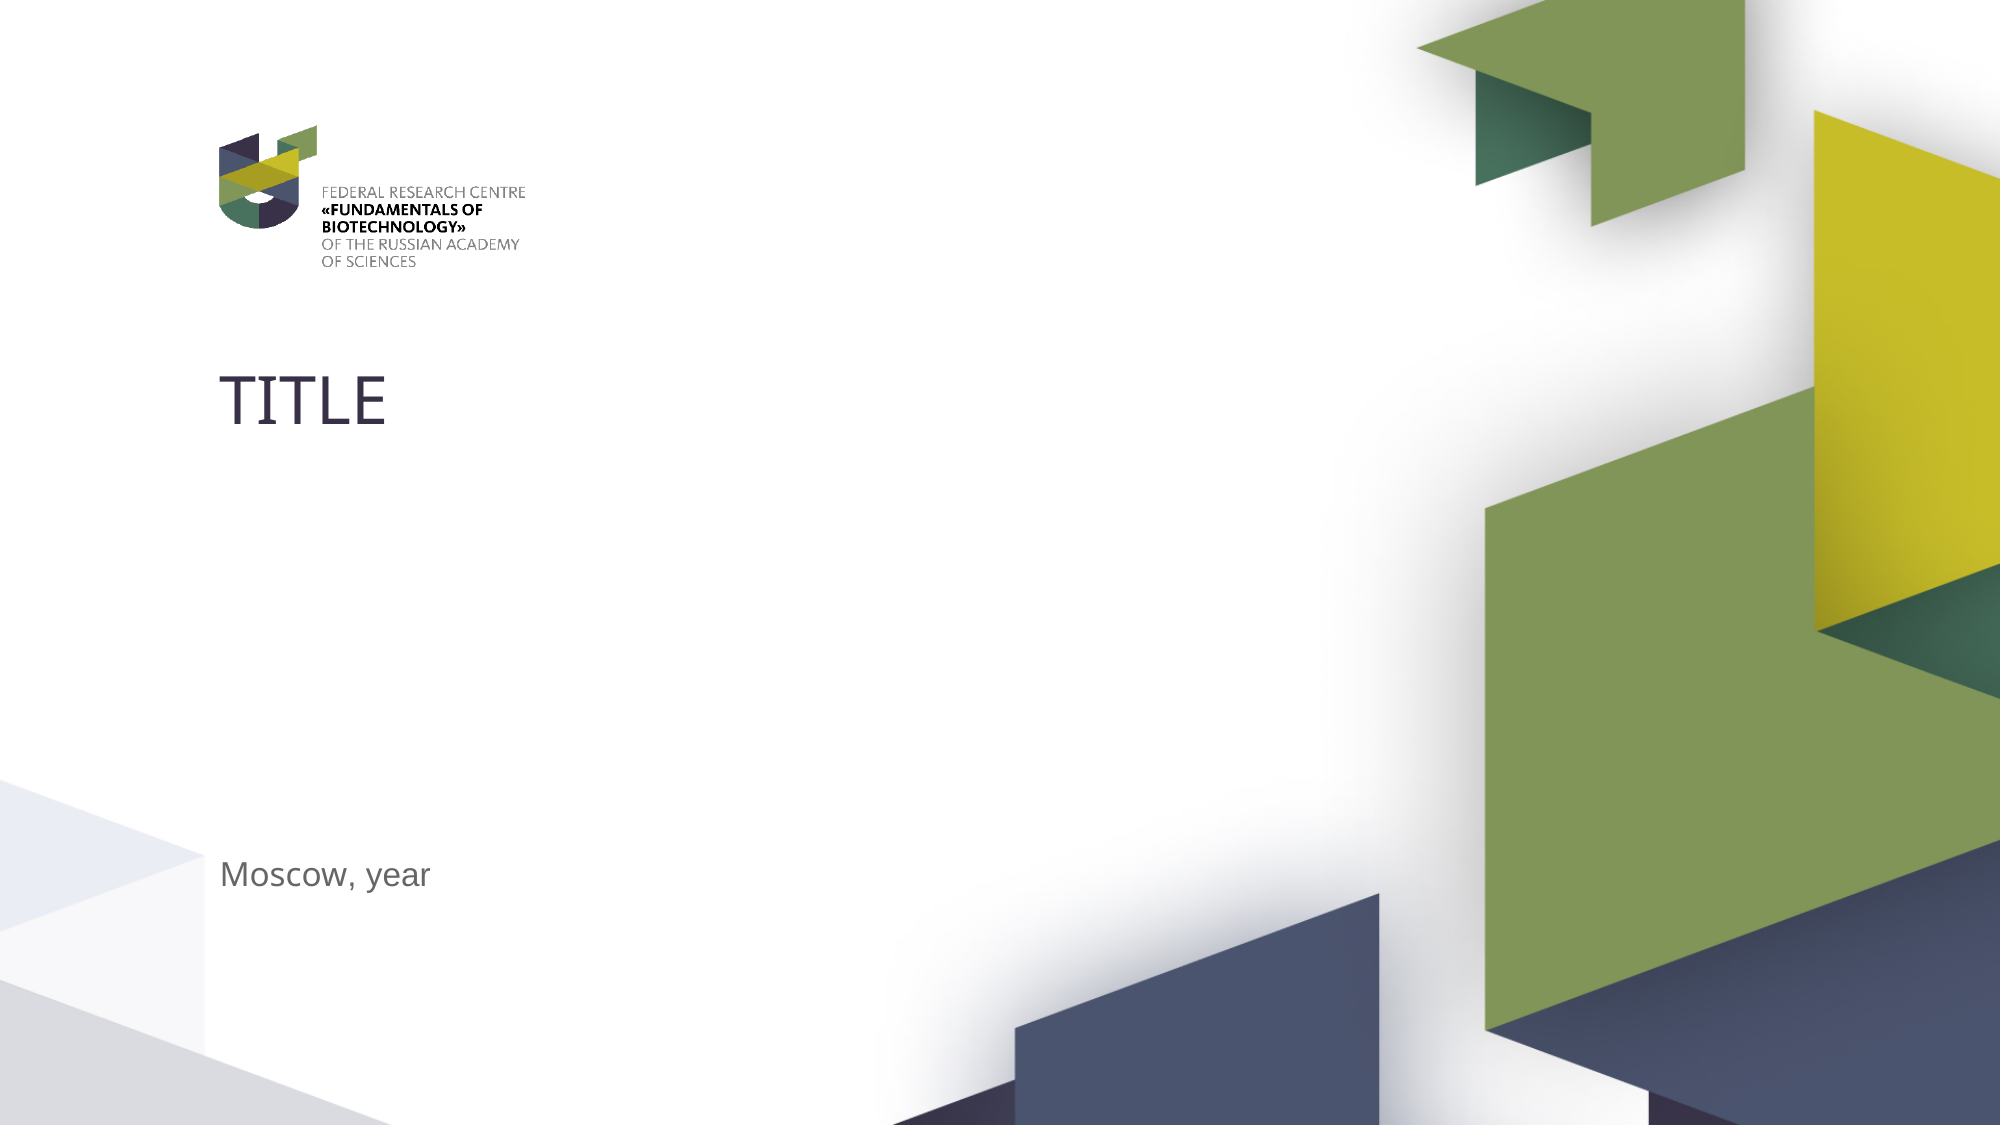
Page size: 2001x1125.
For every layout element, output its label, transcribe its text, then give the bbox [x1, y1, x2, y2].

list Moscow, year [219, 853, 670, 912]
title TITLE [219, 357, 1302, 744]
picture [0, 0, 2000, 1125]
